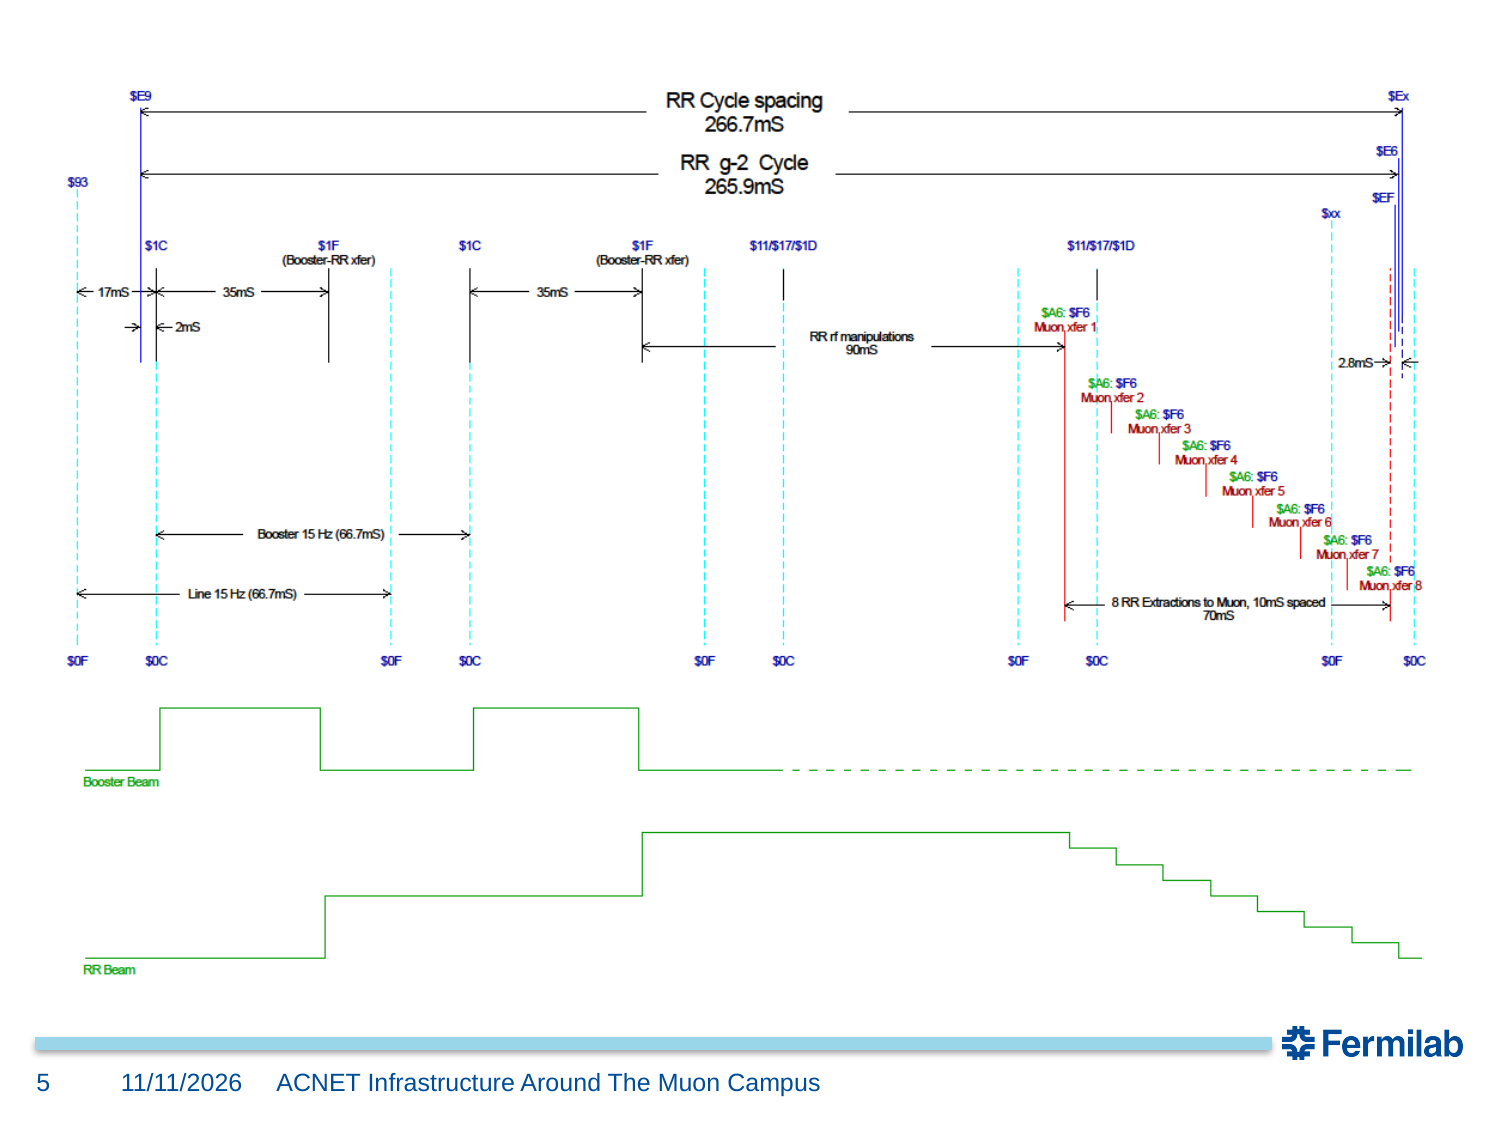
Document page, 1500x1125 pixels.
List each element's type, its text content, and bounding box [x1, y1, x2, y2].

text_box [17, 54, 1482, 1003]
footer ACNET Infrastructure Around The Muon Campus [276, 1066, 1279, 1107]
picture [1282, 1026, 1463, 1060]
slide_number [120, 1066, 260, 1107]
slide_number 5 [36, 1066, 105, 1106]
